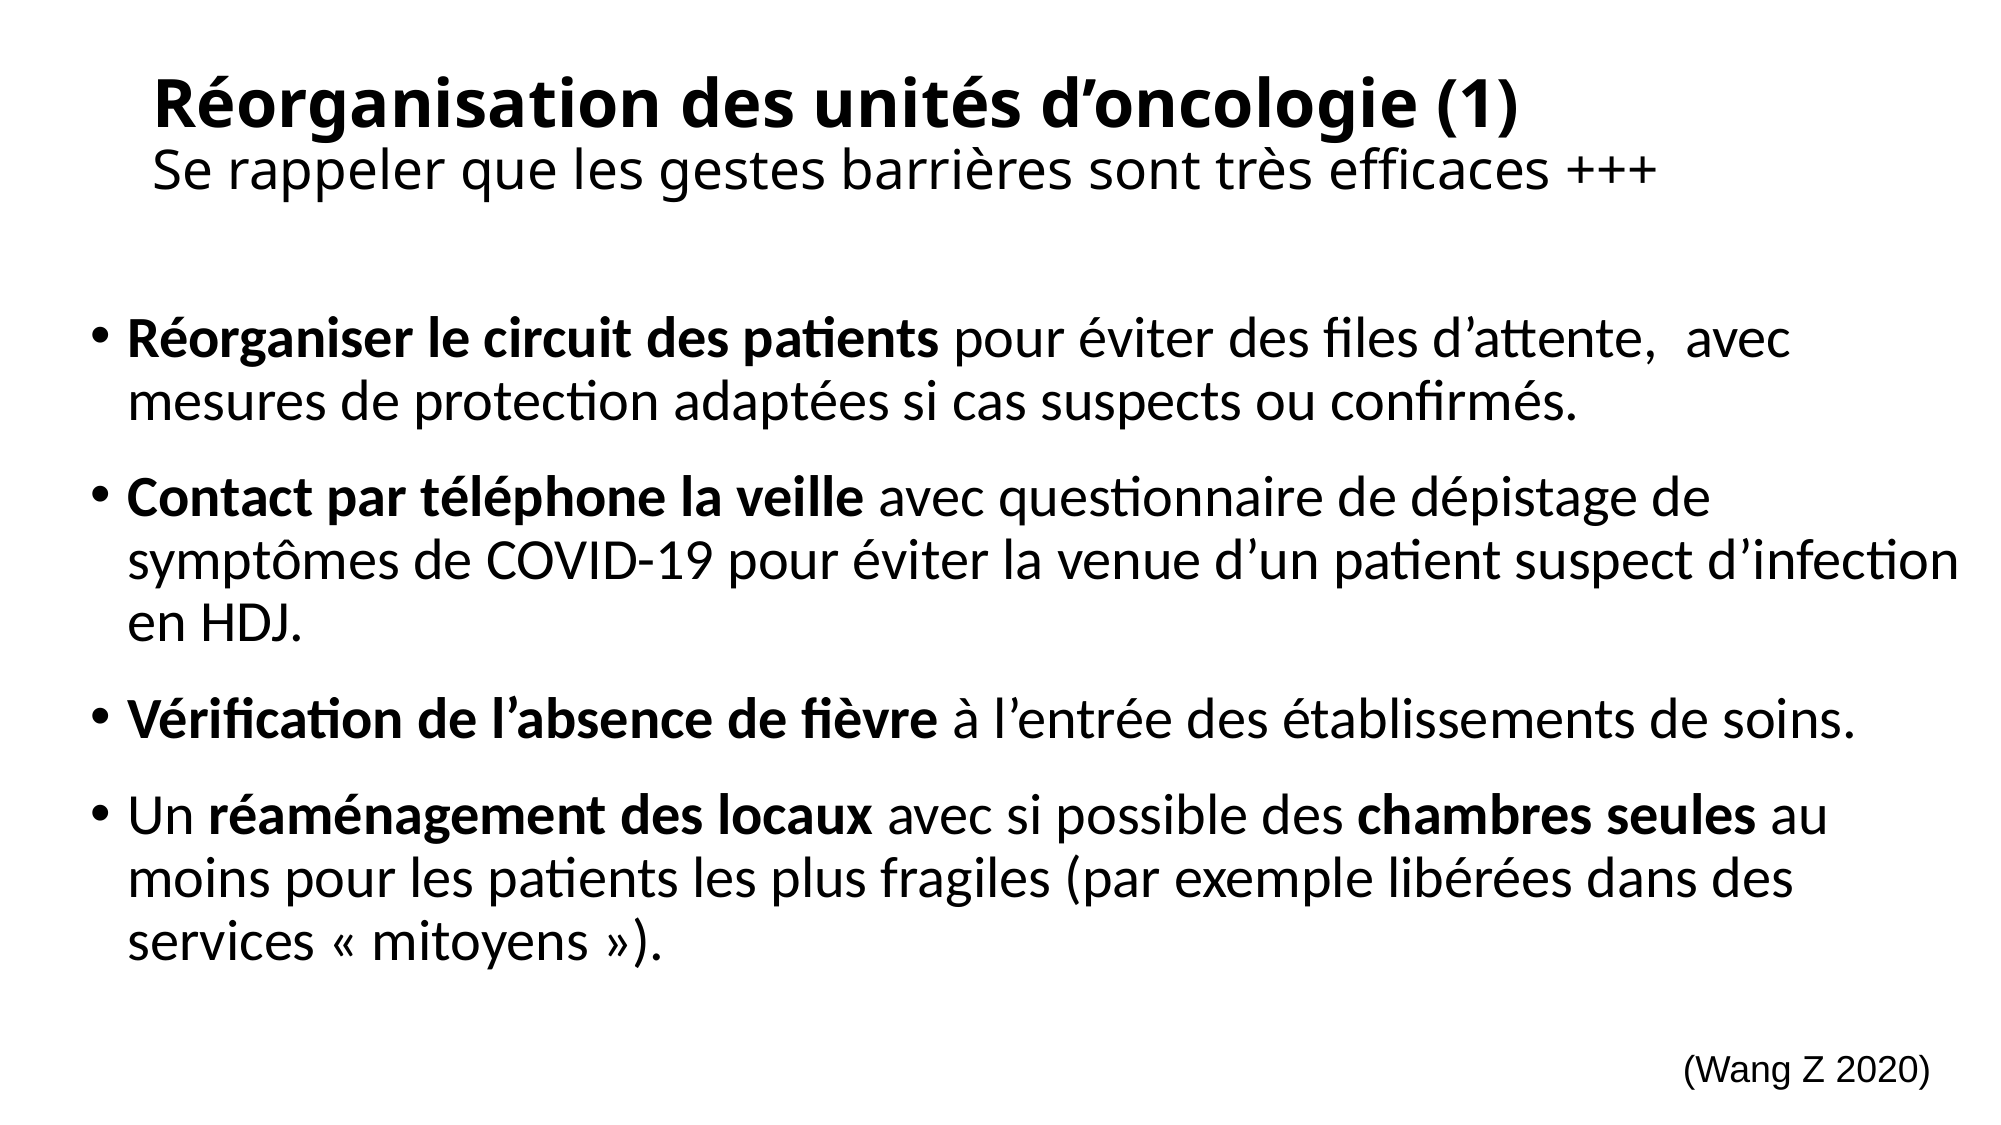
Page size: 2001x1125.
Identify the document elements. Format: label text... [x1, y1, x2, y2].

list Réorganiser le circuit des patients pour éviter des files d’attente, avec mesures de protection adaptées si cas suspects ou confirmés. Contact par téléphone la veille avec questionnaire de dépistage de symptômes de COVID-19 pour éviter la venue d’un patient suspect d’infection en HDJ. Vérification de l’absence de fièvre à l’entrée des établissements de soins. Un réaménagement des locaux avec si possible des chambres seules au moins pour les patients les plus fragiles (par exemple libérées dans des services « mitoyens »). [75, 299, 1978, 1014]
text_box (Wang Z 2020) [1668, 1037, 1957, 1097]
title Réorganisation des unités d’oncologie (1) Se rappeler que les gestes barrières sont très efficaces +++ [137, 59, 1863, 278]
